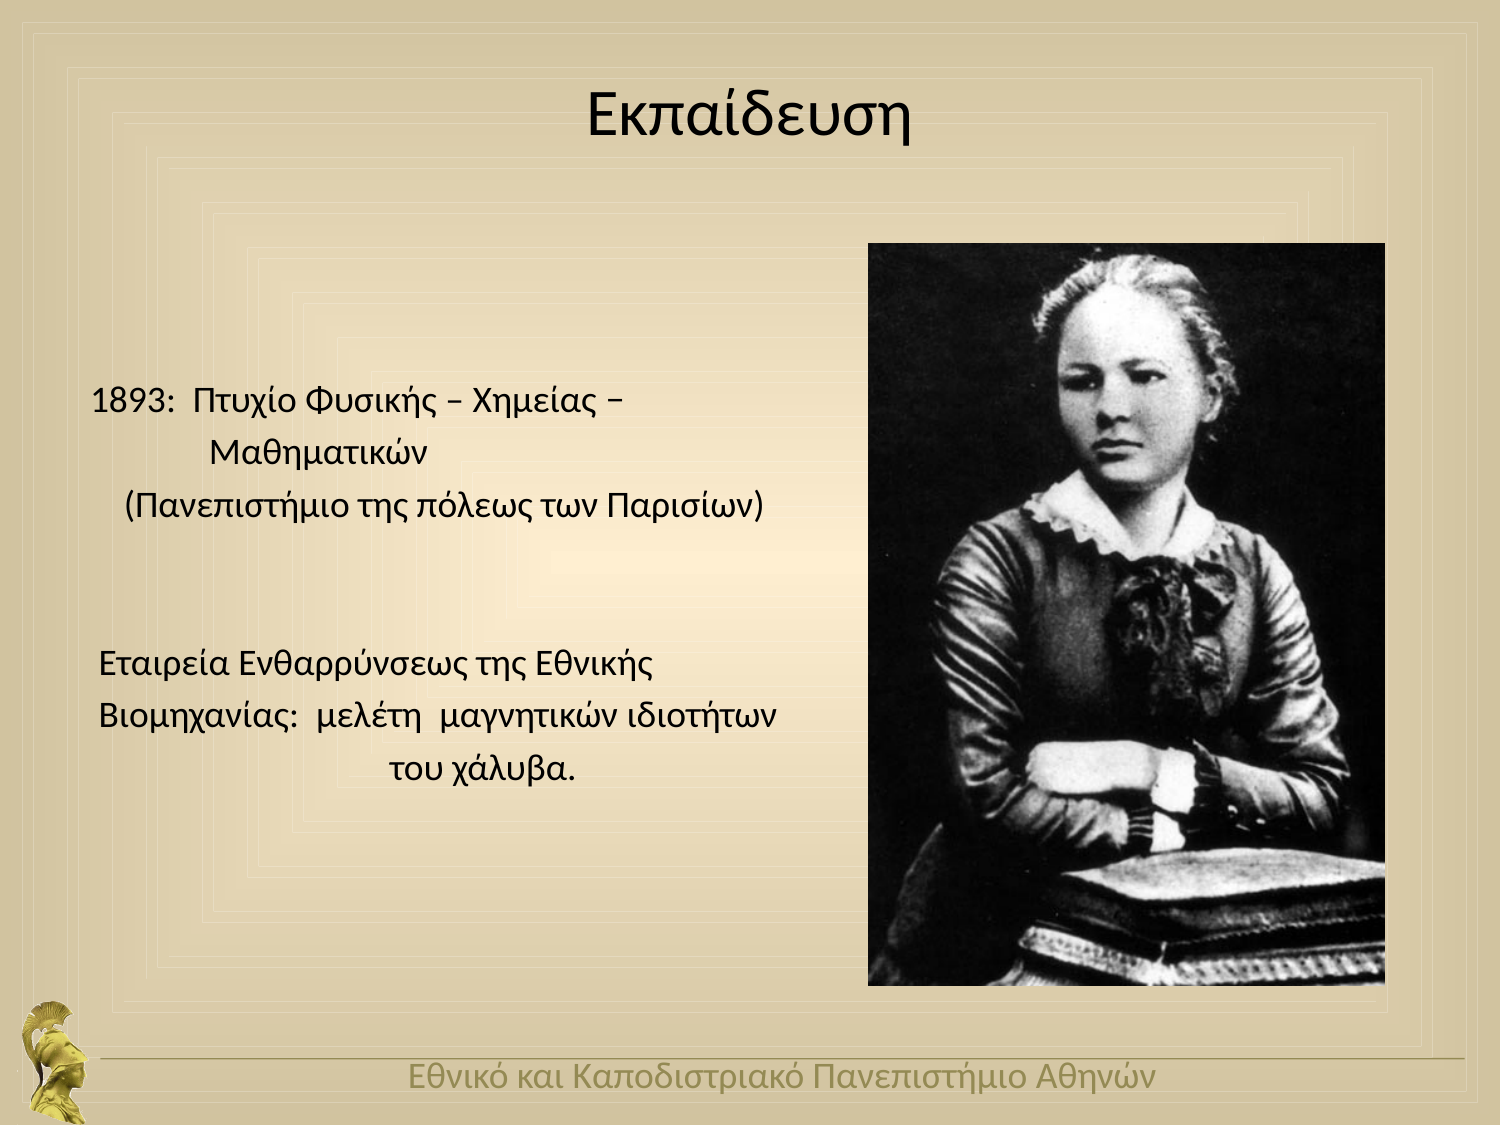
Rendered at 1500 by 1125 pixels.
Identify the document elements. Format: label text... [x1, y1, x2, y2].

title Εκπαίδευση [75, 45, 1425, 173]
picture [867, 243, 1385, 987]
list 1893: Πτυχίο Φυσικής – Χημείας − Μαθηματικών (Πανεπιστήμιο της πόλεως των Παρισίων) Εταιρεία Ενθαρρύνσεως της Εθνικής Βιομηχανίας: μελέτη μαγνητικών ιδιοτήτων του χάλυβα. [75, 262, 821, 1005]
picture [17, 999, 95, 1125]
